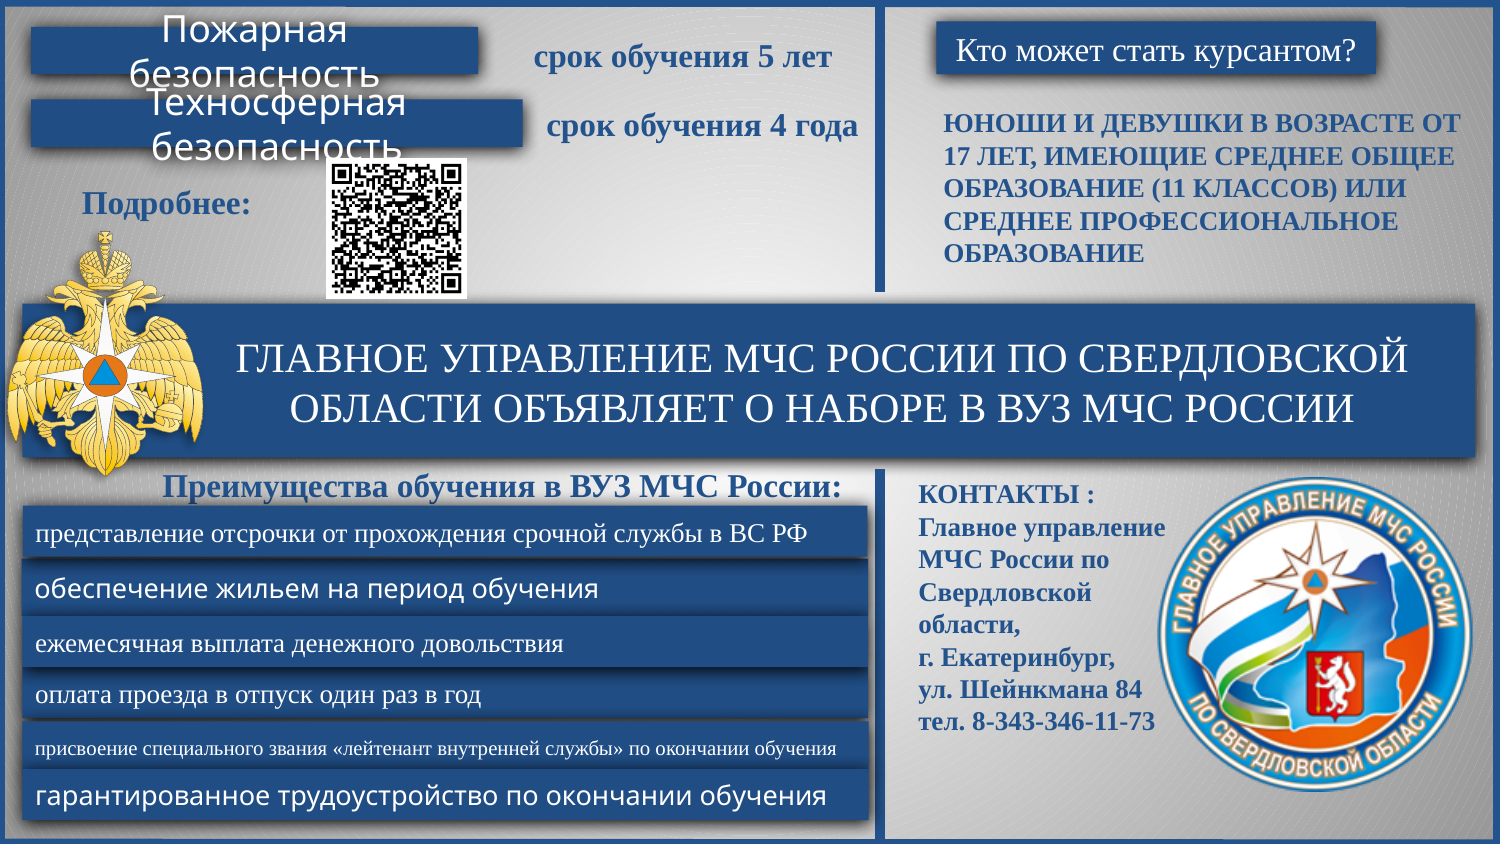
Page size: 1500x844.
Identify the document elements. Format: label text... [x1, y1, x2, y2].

text_box Техносферная безопасность [29, 97, 525, 149]
text_box ежемесячная выплата денежного довольствия [20, 614, 870, 669]
text_box Кто может стать курсантом? [934, 19, 1378, 76]
text_box оплата проезда в отпуск один раз в год [20, 685, 870, 708]
text_box представление отсрочки от прохождения срочной службы в ВС РФ [21, 504, 870, 559]
text_box Подробнее: [26, 173, 308, 229]
text_box присвоение специального звания «лейтенант внутренней службы» по окончании обучения [20, 719, 871, 756]
text_box КОНТАКТЫ : Главное управление МЧС России по Свердловской области, г. Екатеринбург, ул. Шейнкмана 84 тел. 8-343-346-11-73 [903, 469, 1199, 744]
picture [325, 158, 467, 300]
text_box ЮНОШИ И ДЕВУШКИ В ВОЗРАСТЕ ОТ 17 ЛЕТ, ИМЕЮЩИЕ СРЕДНЕЕ ОБЩЕЕ ОБРАЗОВАНИЕ (11 КЛАССОВ) ИЛИ СРЕДНЕЕ ПРОФЕССИОНАЛЬНОЕ ОБРАЗОВАНИЕ [928, 98, 1493, 276]
picture [1156, 477, 1476, 793]
picture [6, 230, 204, 478]
text_box срок обучения 5 лет [500, 26, 866, 82]
text_box обеспечение жильем на период обучения [20, 576, 870, 604]
text_box срок обучения 4 года [536, 95, 875, 151]
text_box ГЛАВНОЕ УПРАВЛЕНИЕ МЧС РОССИИ ПО СВЕРДЛОВСКОЙ ОБЛАСТИ ОБЪЯВЛЯЕТ О НАБОРЕ В ВУЗ МЧС РОССИИ [208, 302, 1477, 459]
text_box Преимущества обучения в ВУЗ МЧС России: [147, 457, 880, 493]
text_box гарантированное трудоустройство по окончании обучения [20, 767, 871, 822]
text_box Пожарная безопасность [29, 25, 480, 76]
